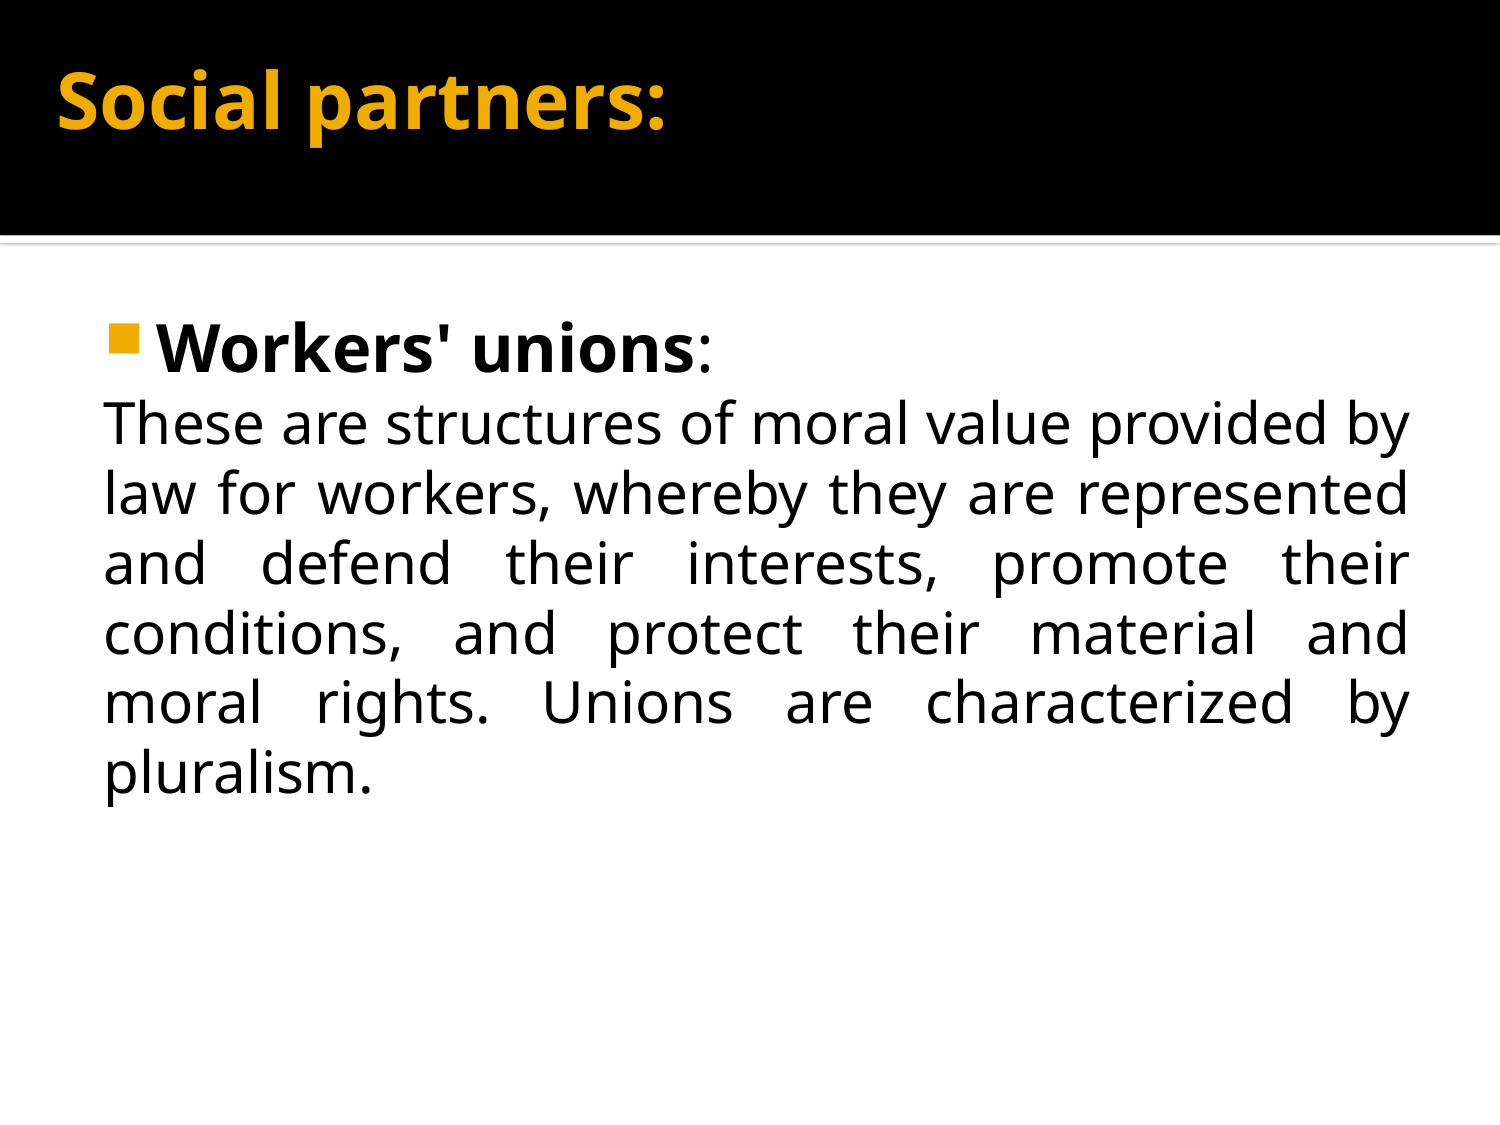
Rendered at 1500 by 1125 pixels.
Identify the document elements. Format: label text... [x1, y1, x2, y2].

list Workers' unions: These are structures of moral value provided by law for workers, whereby they are represented and defend their interests, promote their conditions, and protect their material and moral rights. Unions are characterized by pluralism. [75, 291, 1425, 1050]
title Social partners: [41, 42, 1392, 249]
